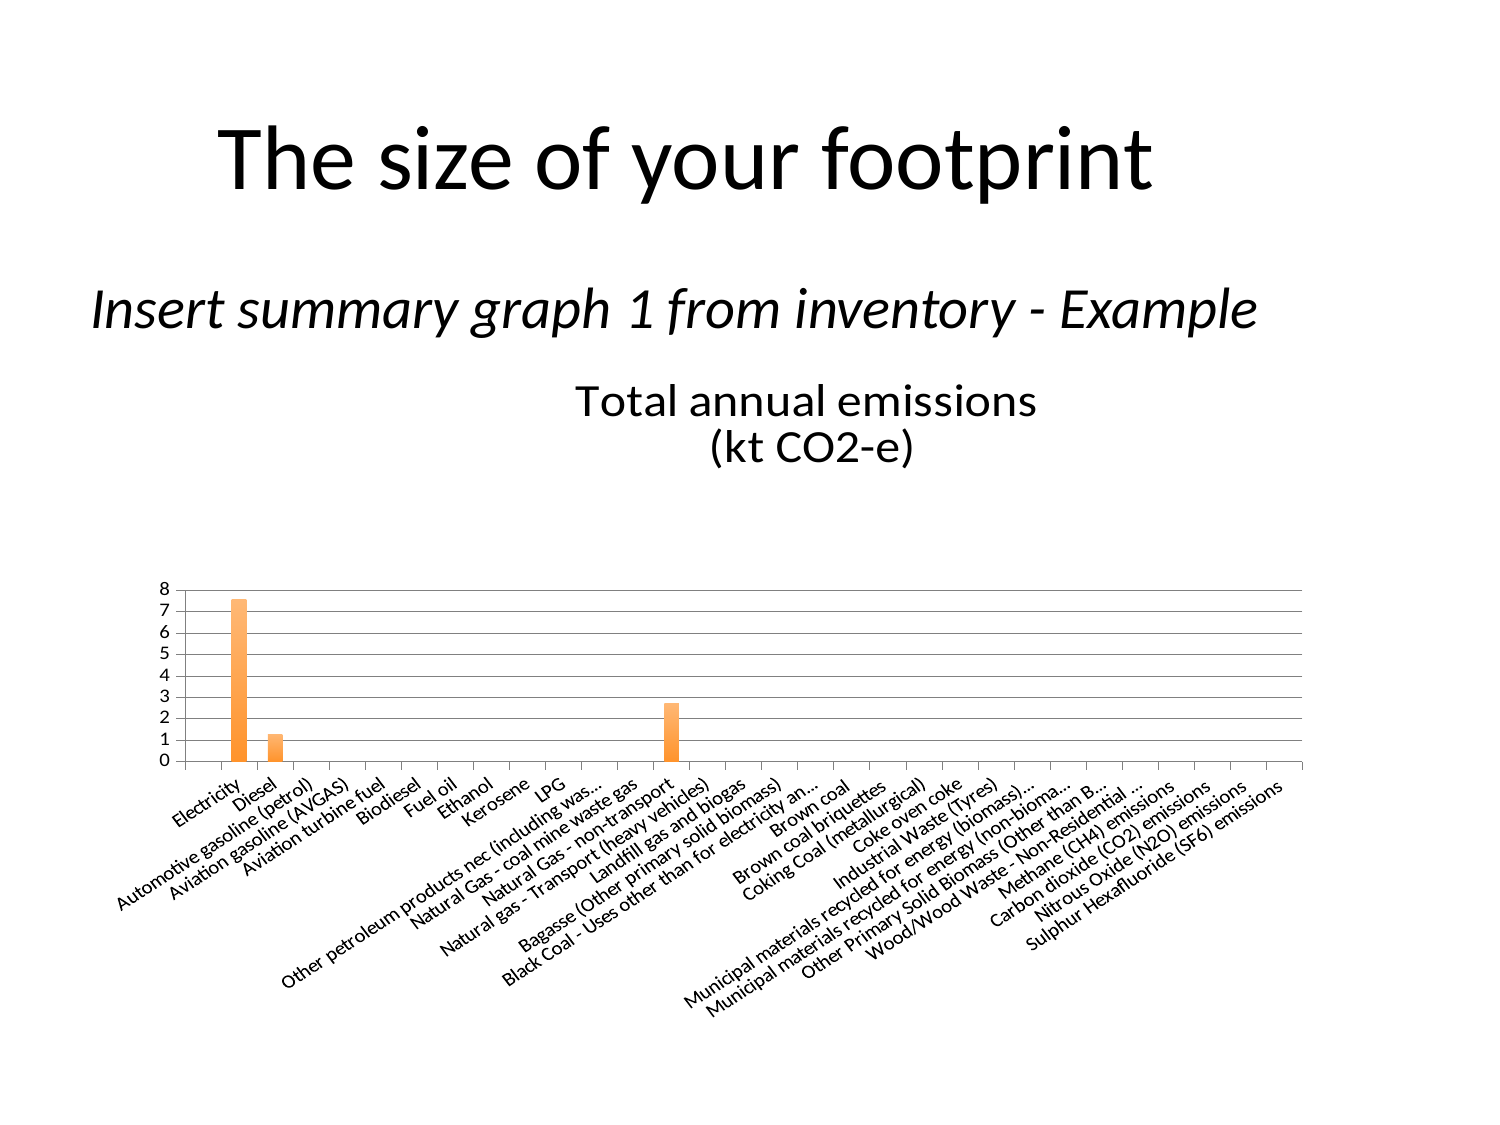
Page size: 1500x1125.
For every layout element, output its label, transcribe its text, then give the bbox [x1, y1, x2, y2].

list Insert summary graph 1 from inventory - Example [75, 262, 1425, 1005]
chart [111, 349, 1341, 1023]
text_box The size of your footprint [88, 45, 1306, 209]
